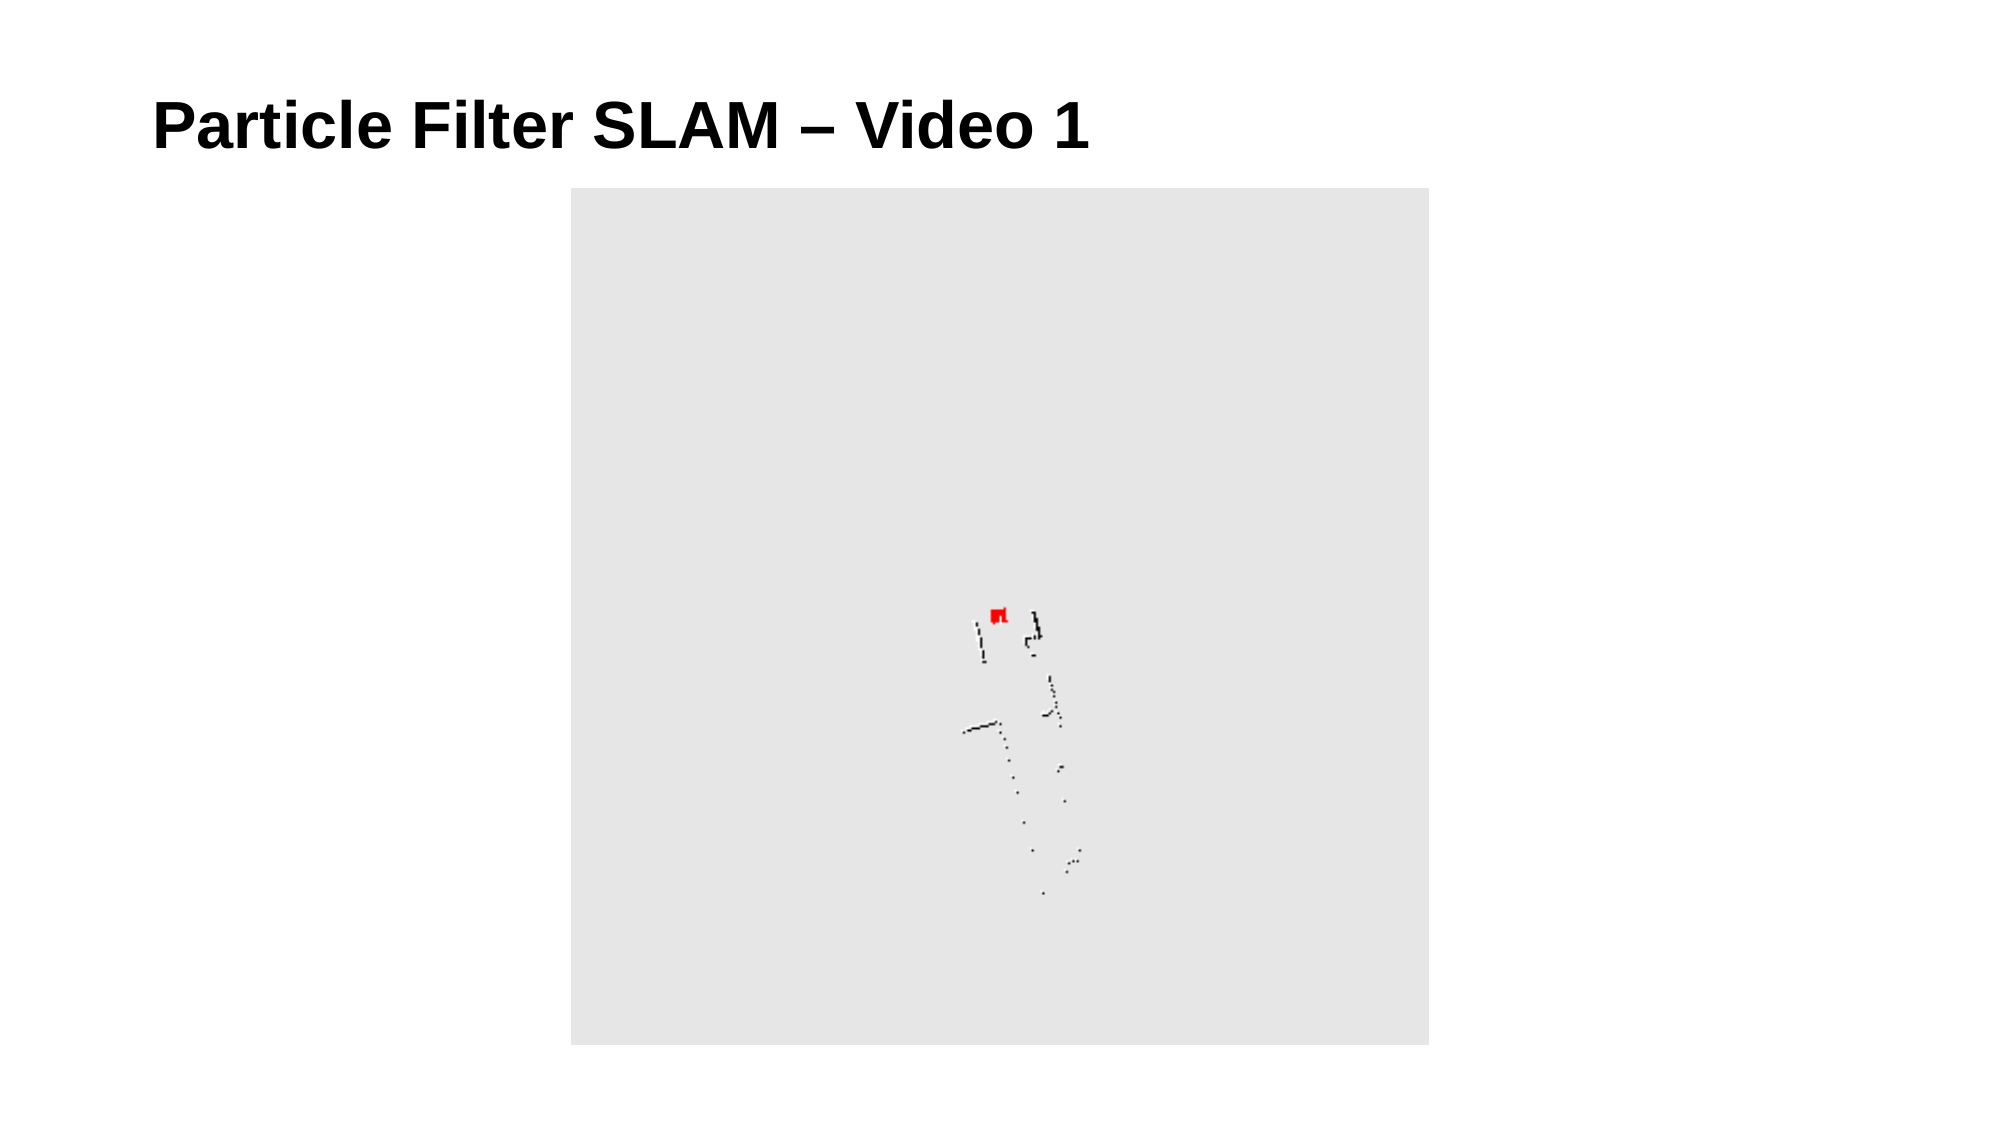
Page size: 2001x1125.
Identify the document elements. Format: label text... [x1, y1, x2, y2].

title Particle Filter SLAM – Video 1 [137, 59, 1863, 194]
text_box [570, 187, 1430, 1046]
